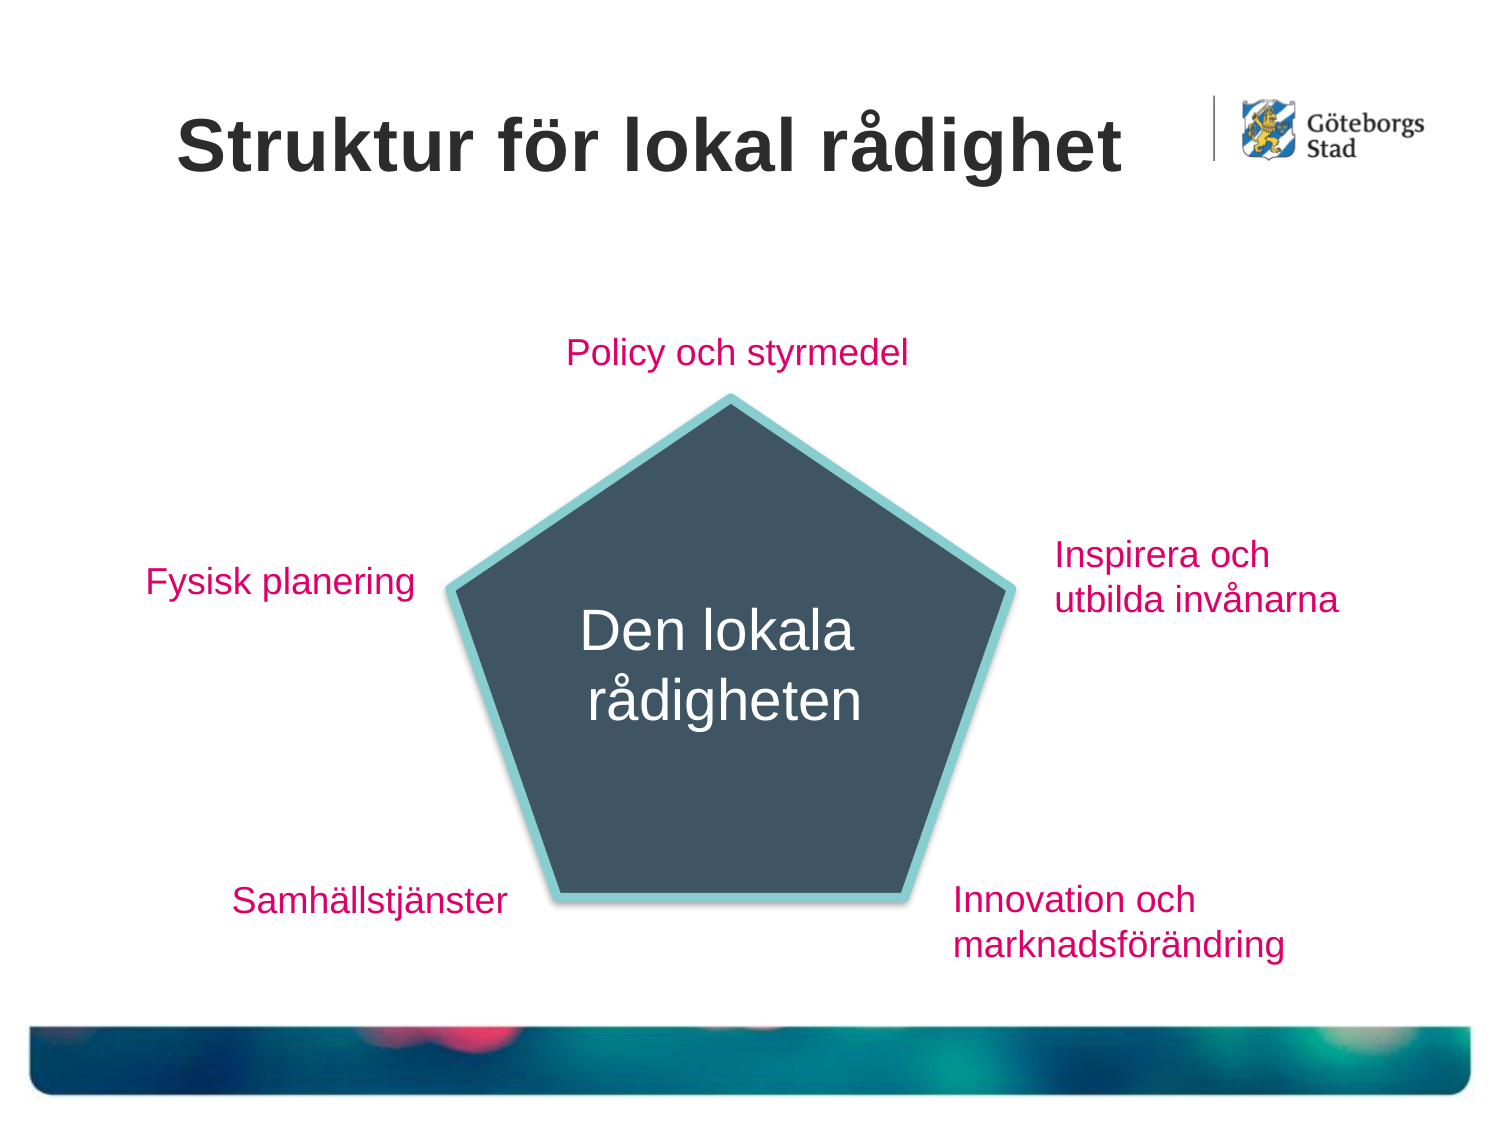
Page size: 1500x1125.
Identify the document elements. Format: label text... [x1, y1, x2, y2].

picture [1213, 0, 1500, 161]
text_box [501, 739, 961, 899]
text_box Samhällstjänster [216, 868, 779, 929]
title Struktur för lokal rådighet [161, 122, 1417, 285]
text_box Inspirera och utbilda invånarna [1039, 523, 1500, 628]
text_box Fysisk planering [130, 549, 693, 610]
text_box Innovation och marknadsförändring [938, 867, 1500, 973]
text_box [1007, 584, 1013, 605]
picture [0, 999, 1500, 1125]
text_box Den lokala rådigheten [444, 584, 1007, 739]
text_box [507, 397, 1006, 584]
text_box Policy och styrmedel [550, 320, 1113, 381]
